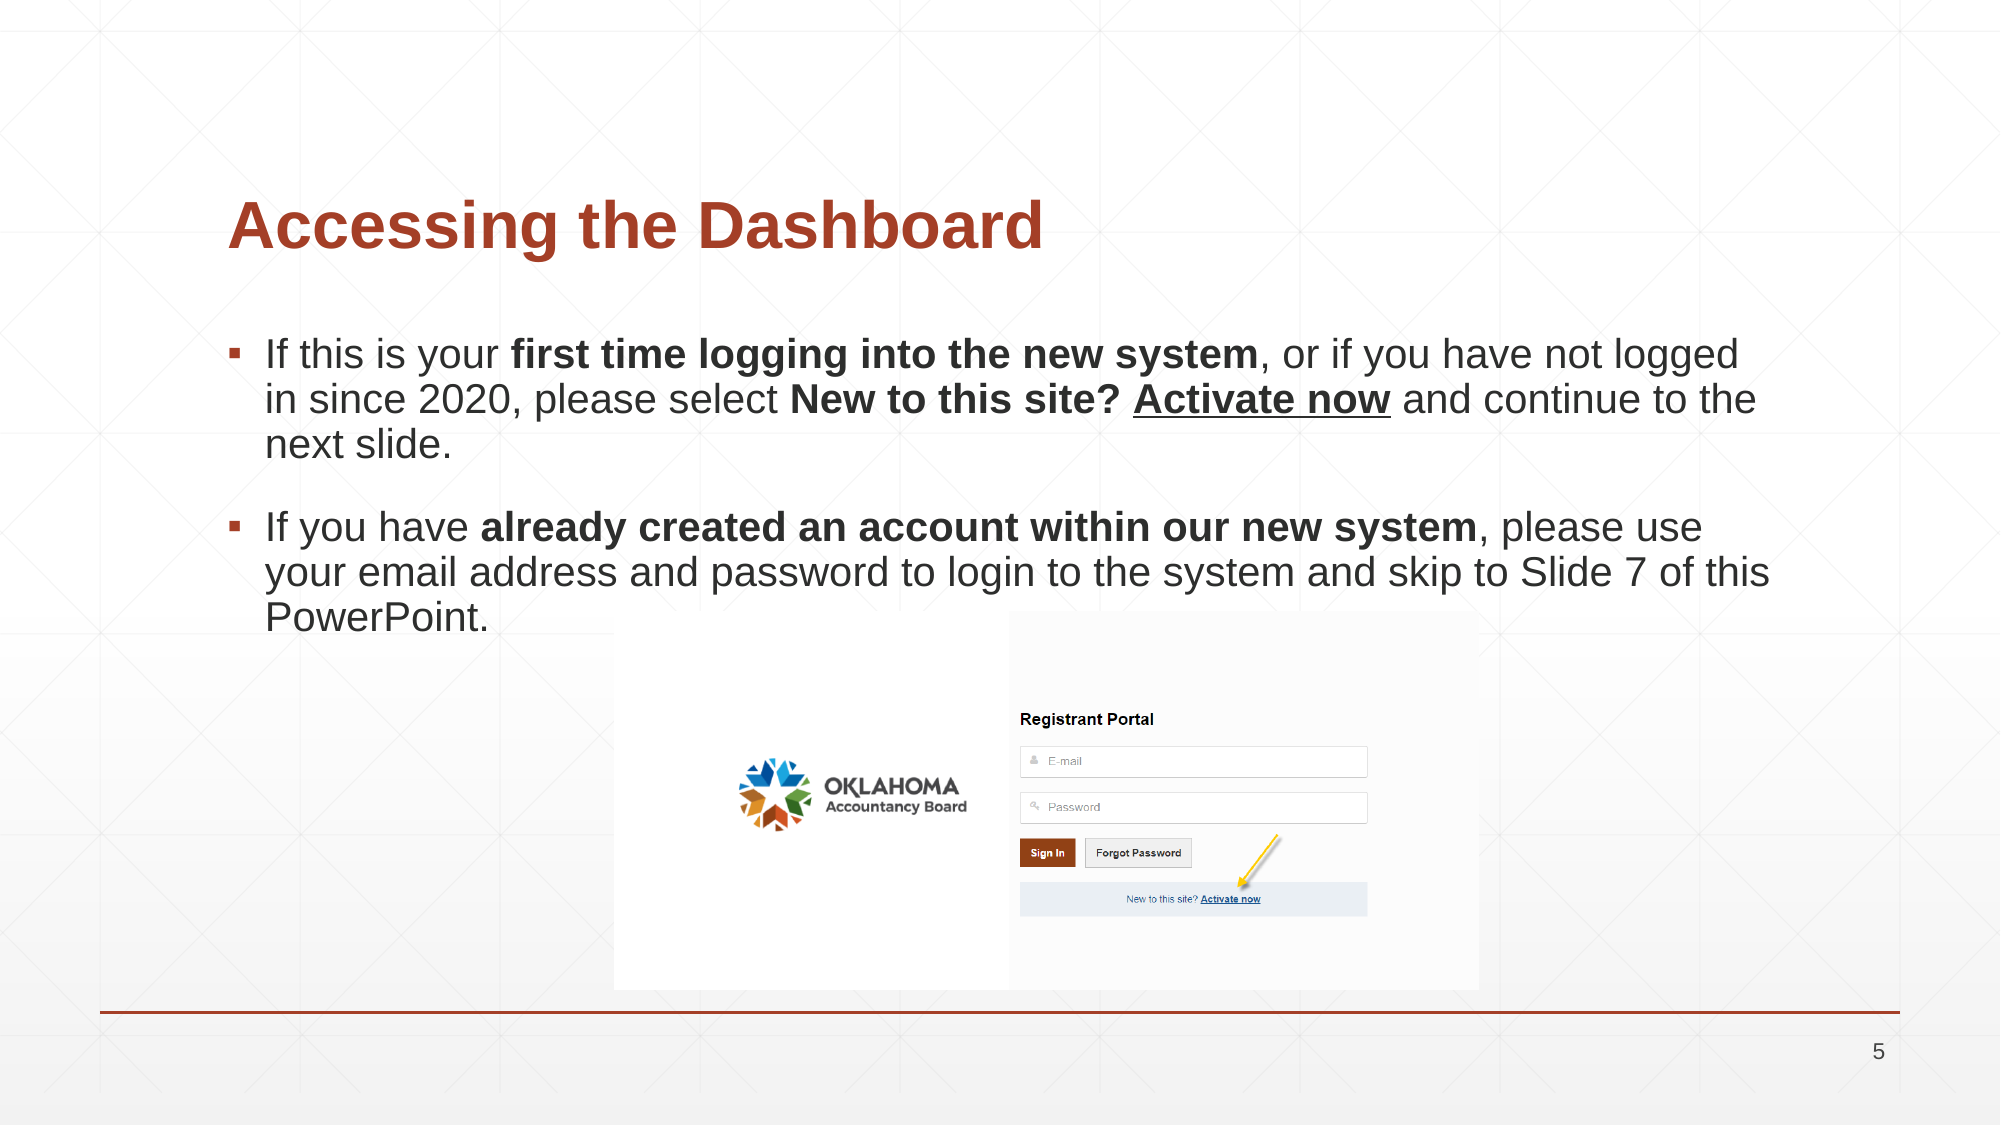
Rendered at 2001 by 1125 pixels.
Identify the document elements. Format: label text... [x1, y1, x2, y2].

title Accessing the Dashboard [212, 82, 1788, 271]
list If this is your first time logging into the new system, or if you have not logged in since 2020, please select New to this site? Activate now and continue to the next slide. If you have already created an account within our new system, please use your email address and password to login to the system and skip to Slide 7 of this PowerPoint. [212, 324, 1788, 950]
picture [614, 611, 1479, 990]
slide_number 5 [1749, 1031, 1901, 1069]
